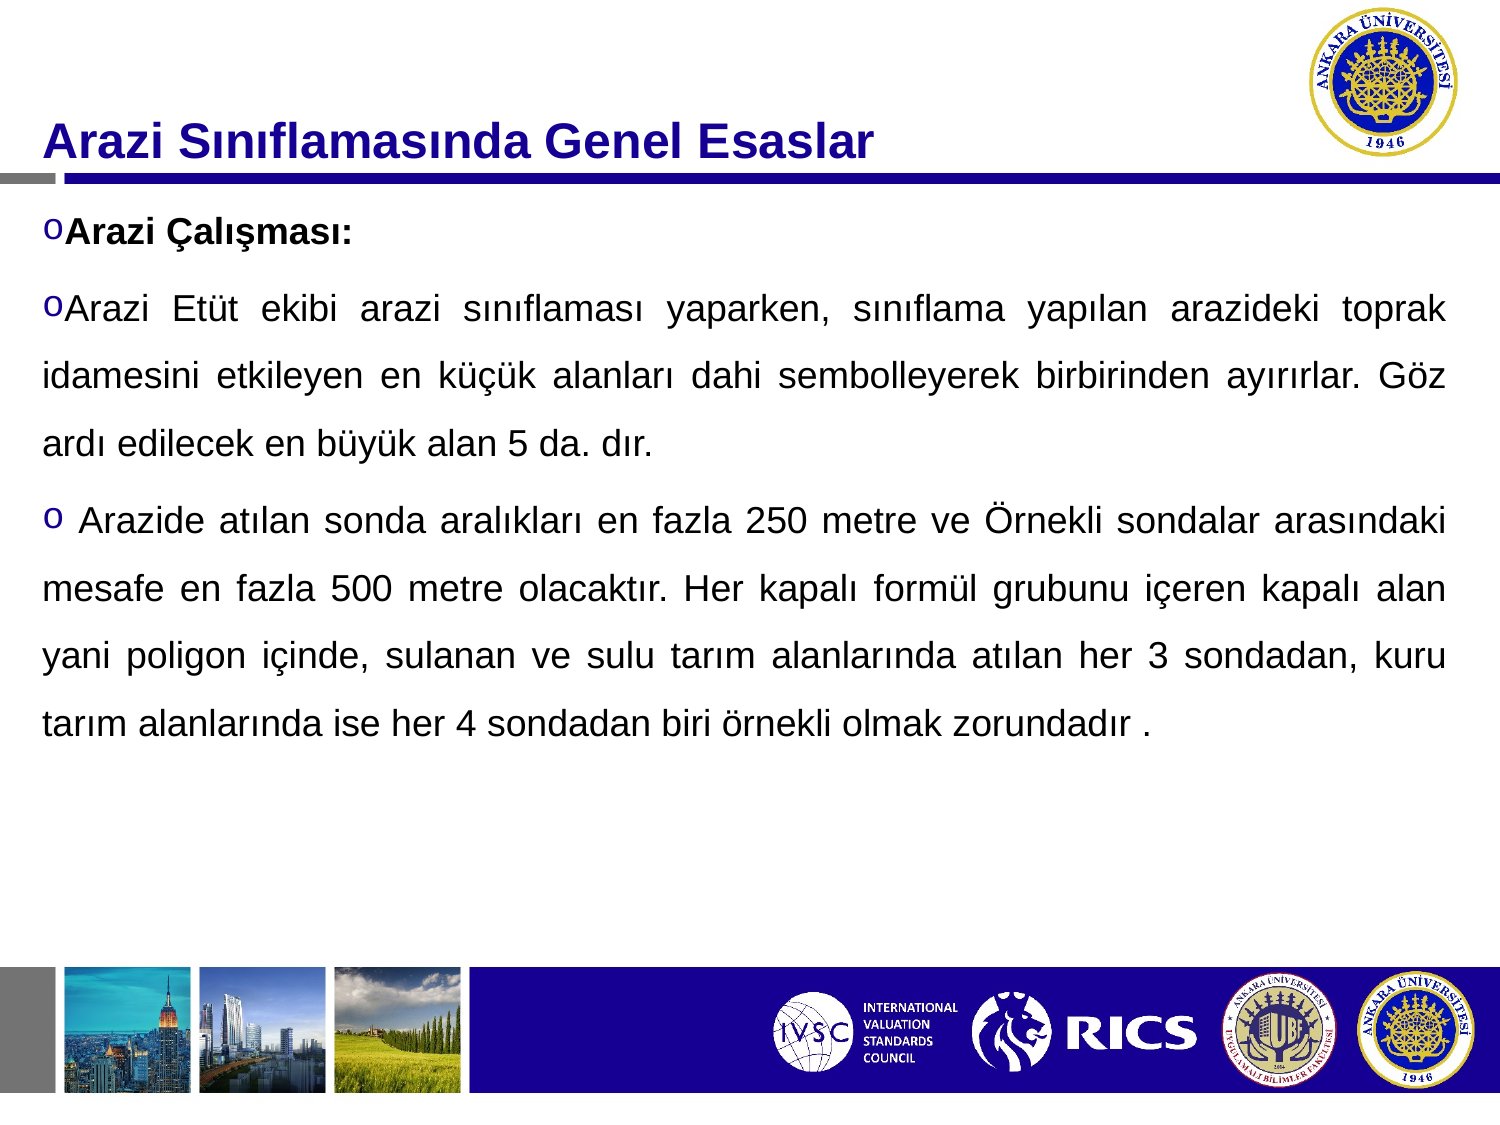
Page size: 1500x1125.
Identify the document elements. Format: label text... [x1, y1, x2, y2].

list Arazi Çalışması: Arazi Etüt ekibi arazi sınıflaması yaparken, sınıflama yapılan arazideki toprak idamesini etkileyen en küçük alanları dahi sembolleyerek birbirinden ayırırlar. Göz ardı edilecek en büyük alan 5 da. dır. Arazide atılan sonda aralıkları en fazla 250 metre ve Örnekli sondalar arasındaki mesafe en fazla 500 metre olacaktır. Her kapalı formül grubunu içeren kapalı alan yani poligon içinde, sulanan ve sulu tarım alanlarında atılan her 3 sondadan, kuru tarım alanlarında ise her 4 sondadan biri örnekli olmak zorundadır . [27, 177, 1462, 863]
picture [0, 0, 1500, 1125]
text_box Arazi Sınıflamasında Genel Esaslar [27, 107, 1425, 156]
